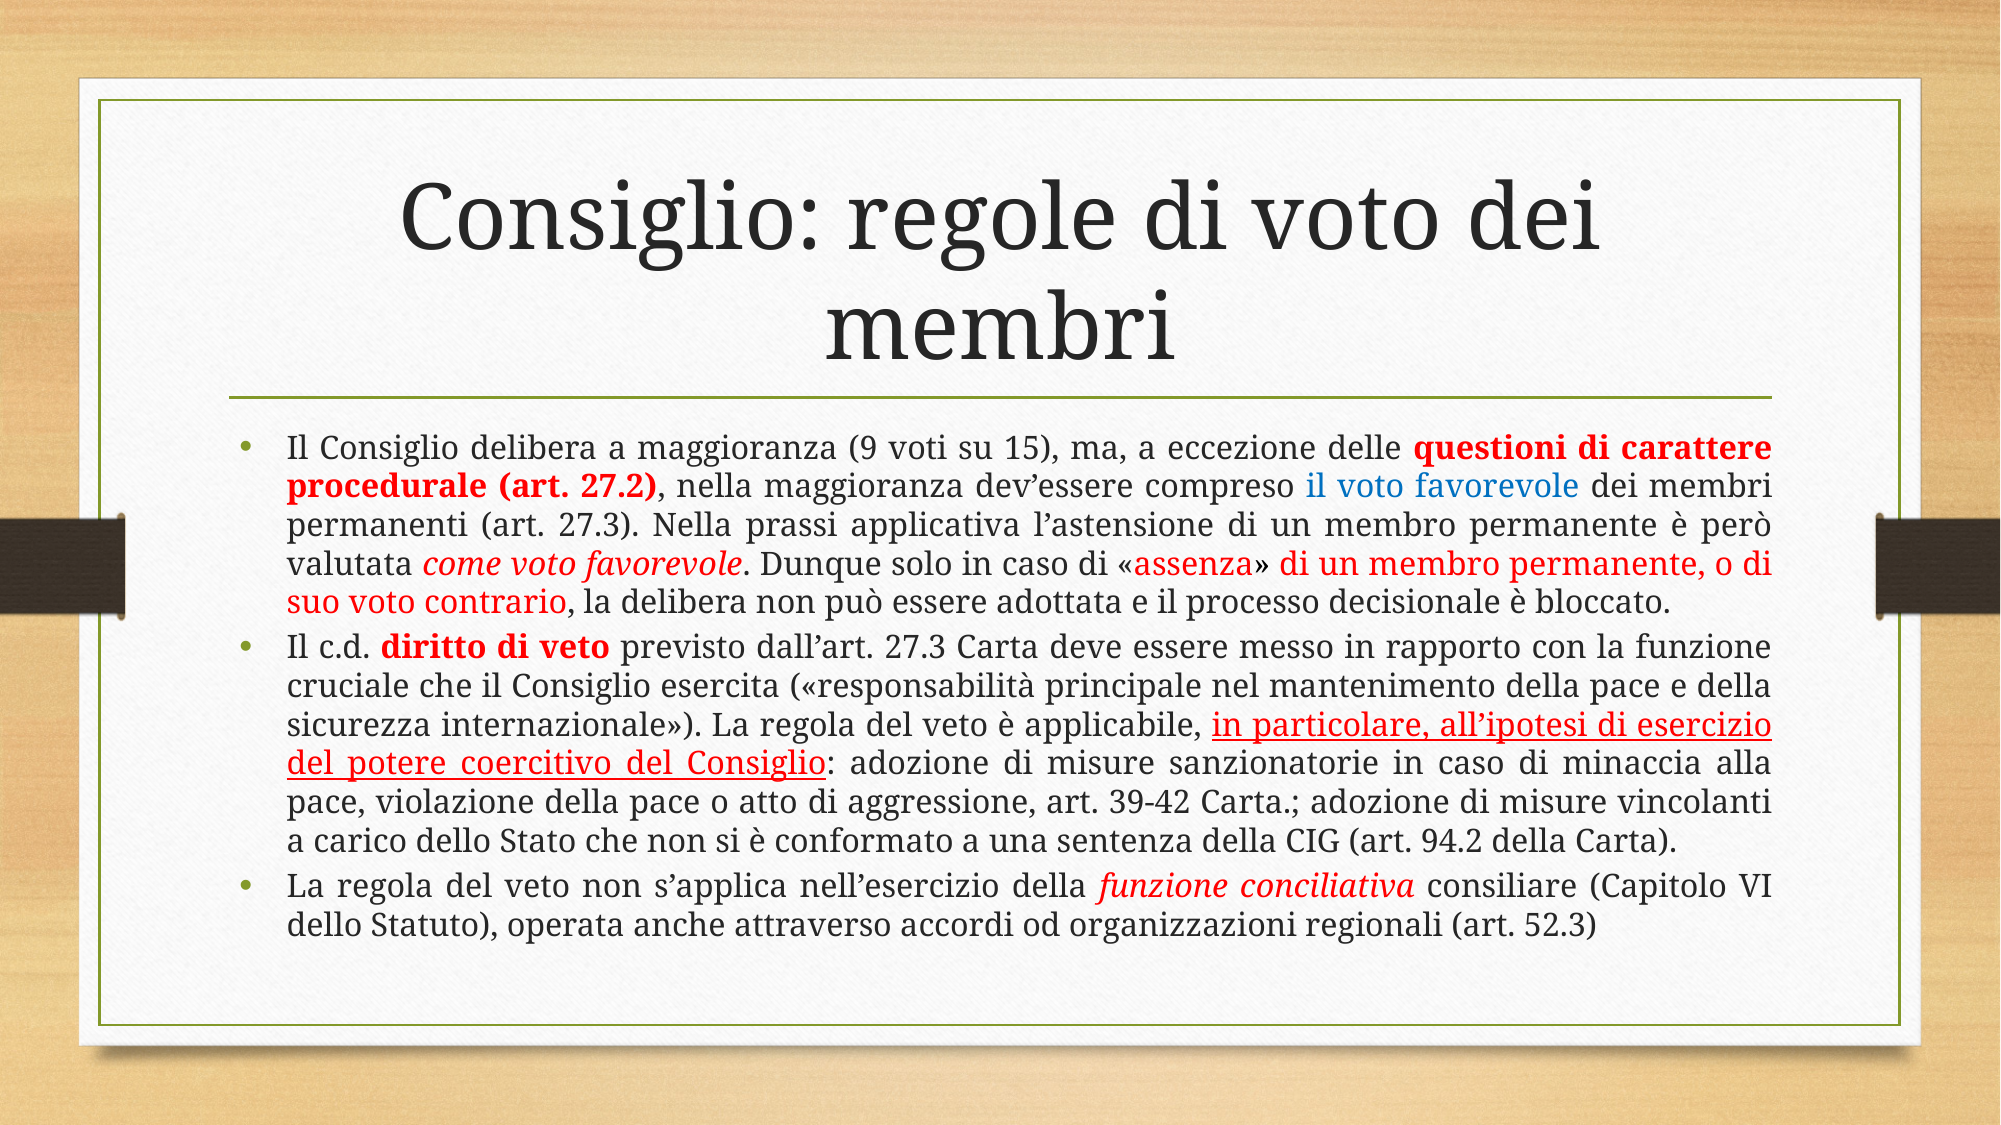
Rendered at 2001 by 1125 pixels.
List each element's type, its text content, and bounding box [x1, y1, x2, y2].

list Il Consiglio delibera a maggioranza (9 voti su 15), ma, a eccezione delle questioni di carattere procedurale (art. 27.2), nella maggioranza dev’essere compreso il voto favorevole dei membri permanenti (art. 27.3). Nella prassi applicativa l’astensione di un membro permanente è però valutata come voto favorevole. Dunque solo in caso di «assenza» di un membro permanente, o di suo voto contrario, la delibera non può essere adottata e il processo decisionale è bloccato. Il c.d. diritto di veto previsto dall’art. 27.3 Carta deve essere messo in rapporto con la funzione cruciale che il Consiglio esercita («responsabilità principale nel mantenimento della pace e della sicurezza internazionale»). La regola del veto è applicabile, in particolare, all’ipotesi di esercizio del potere coercitivo del Consiglio: adozione di misure sanzionatorie in caso di minaccia alla pace, violazione della pace o atto di aggressione, art. 39-42 Carta.; adozione di misure vincolanti a carico dello Stato che non si è conformato a una sentenza della CIG (art. 94.2 della Carta). La regola del veto non s’applica nell’esercizio della funzione conciliativa consiliare (Capitolo VI dello Statuto), operata anche attraverso accordi od organizzazioni regionali (art. 52.3) [212, 419, 1788, 964]
picture [0, 0, 2001, 1125]
title Consiglio: regole di voto dei membri [212, 161, 1788, 375]
